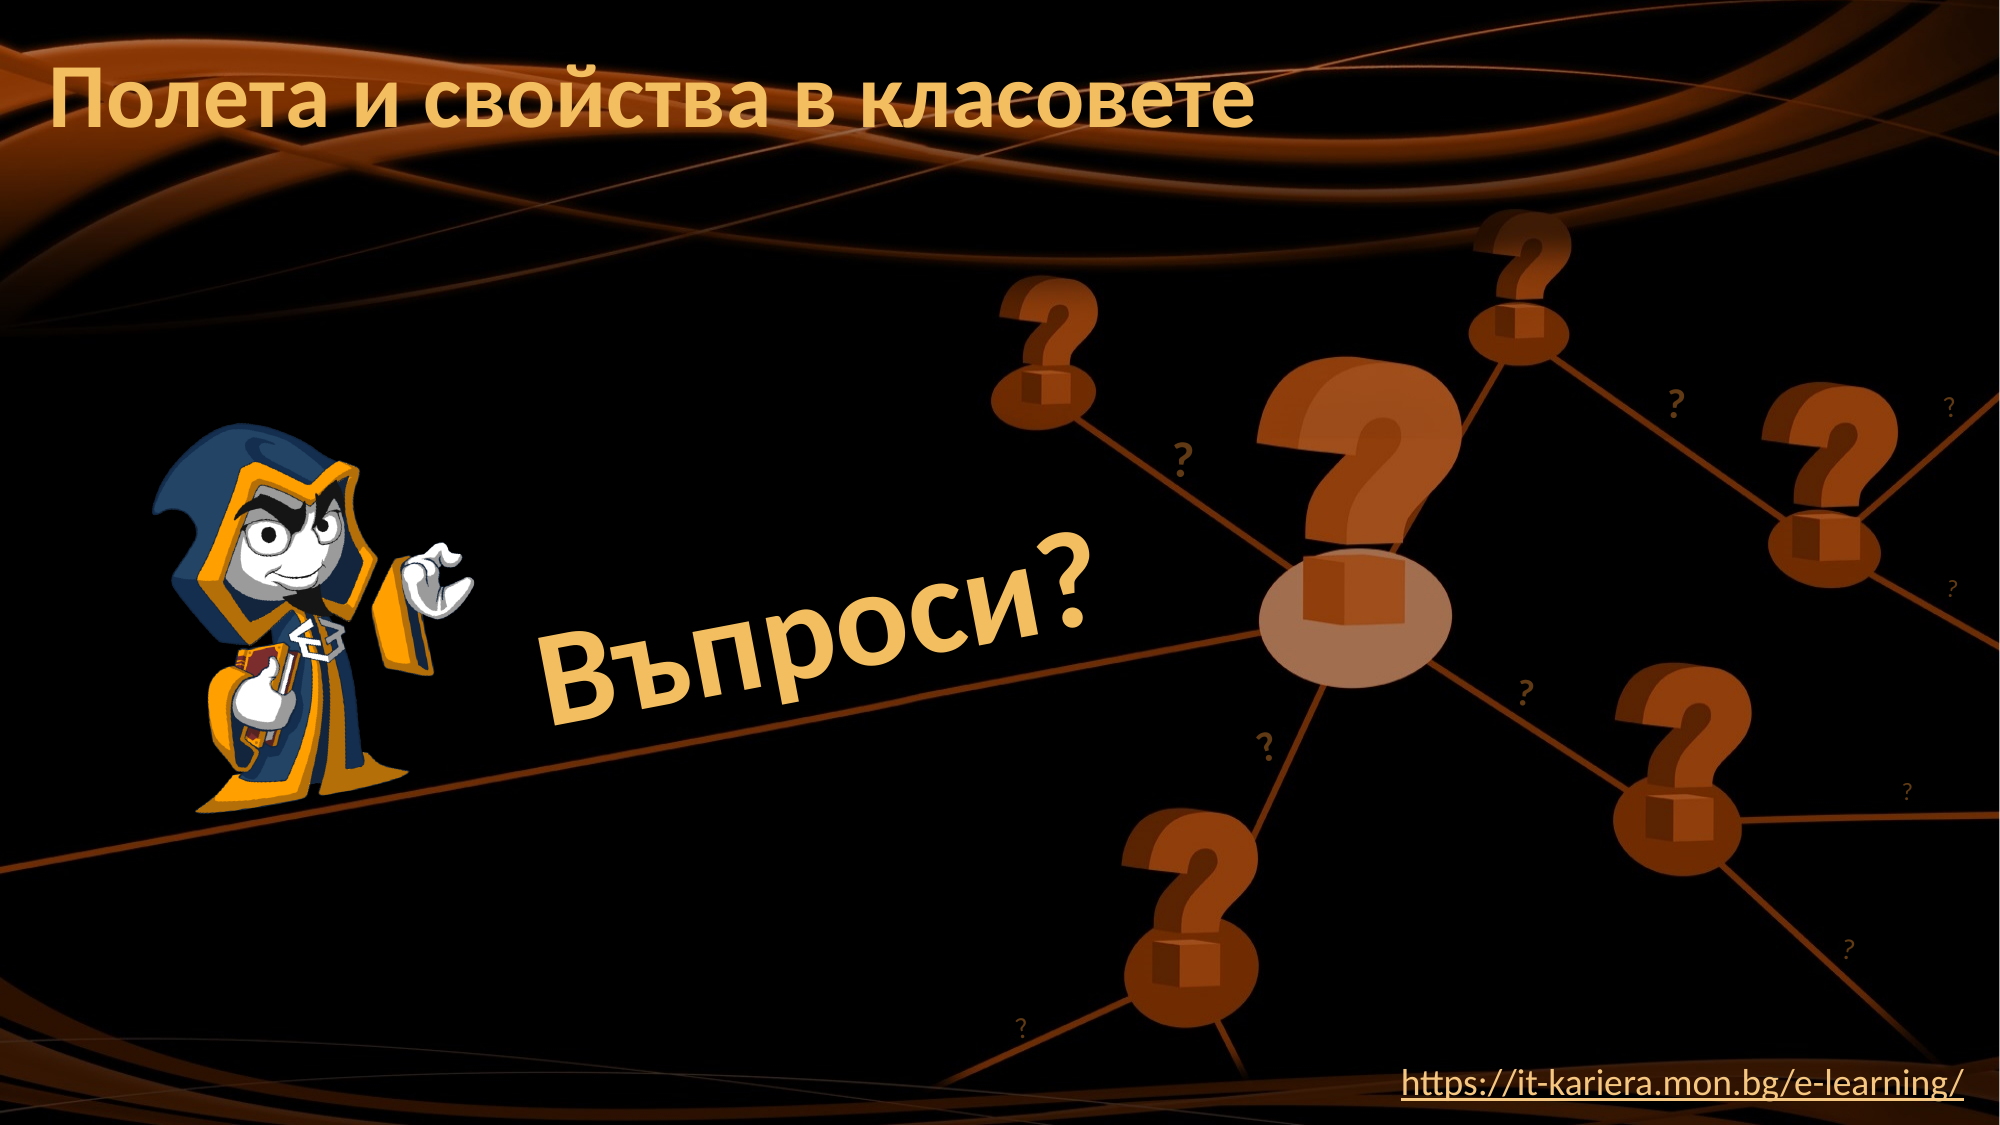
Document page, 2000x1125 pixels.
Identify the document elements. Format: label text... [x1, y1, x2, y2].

picture [0, 0, 2000, 1125]
title Полета и свойства в класовете [30, 6, 1971, 189]
list https://it-kariera.mon.bg/e-learning/ [250, 1050, 1971, 1110]
